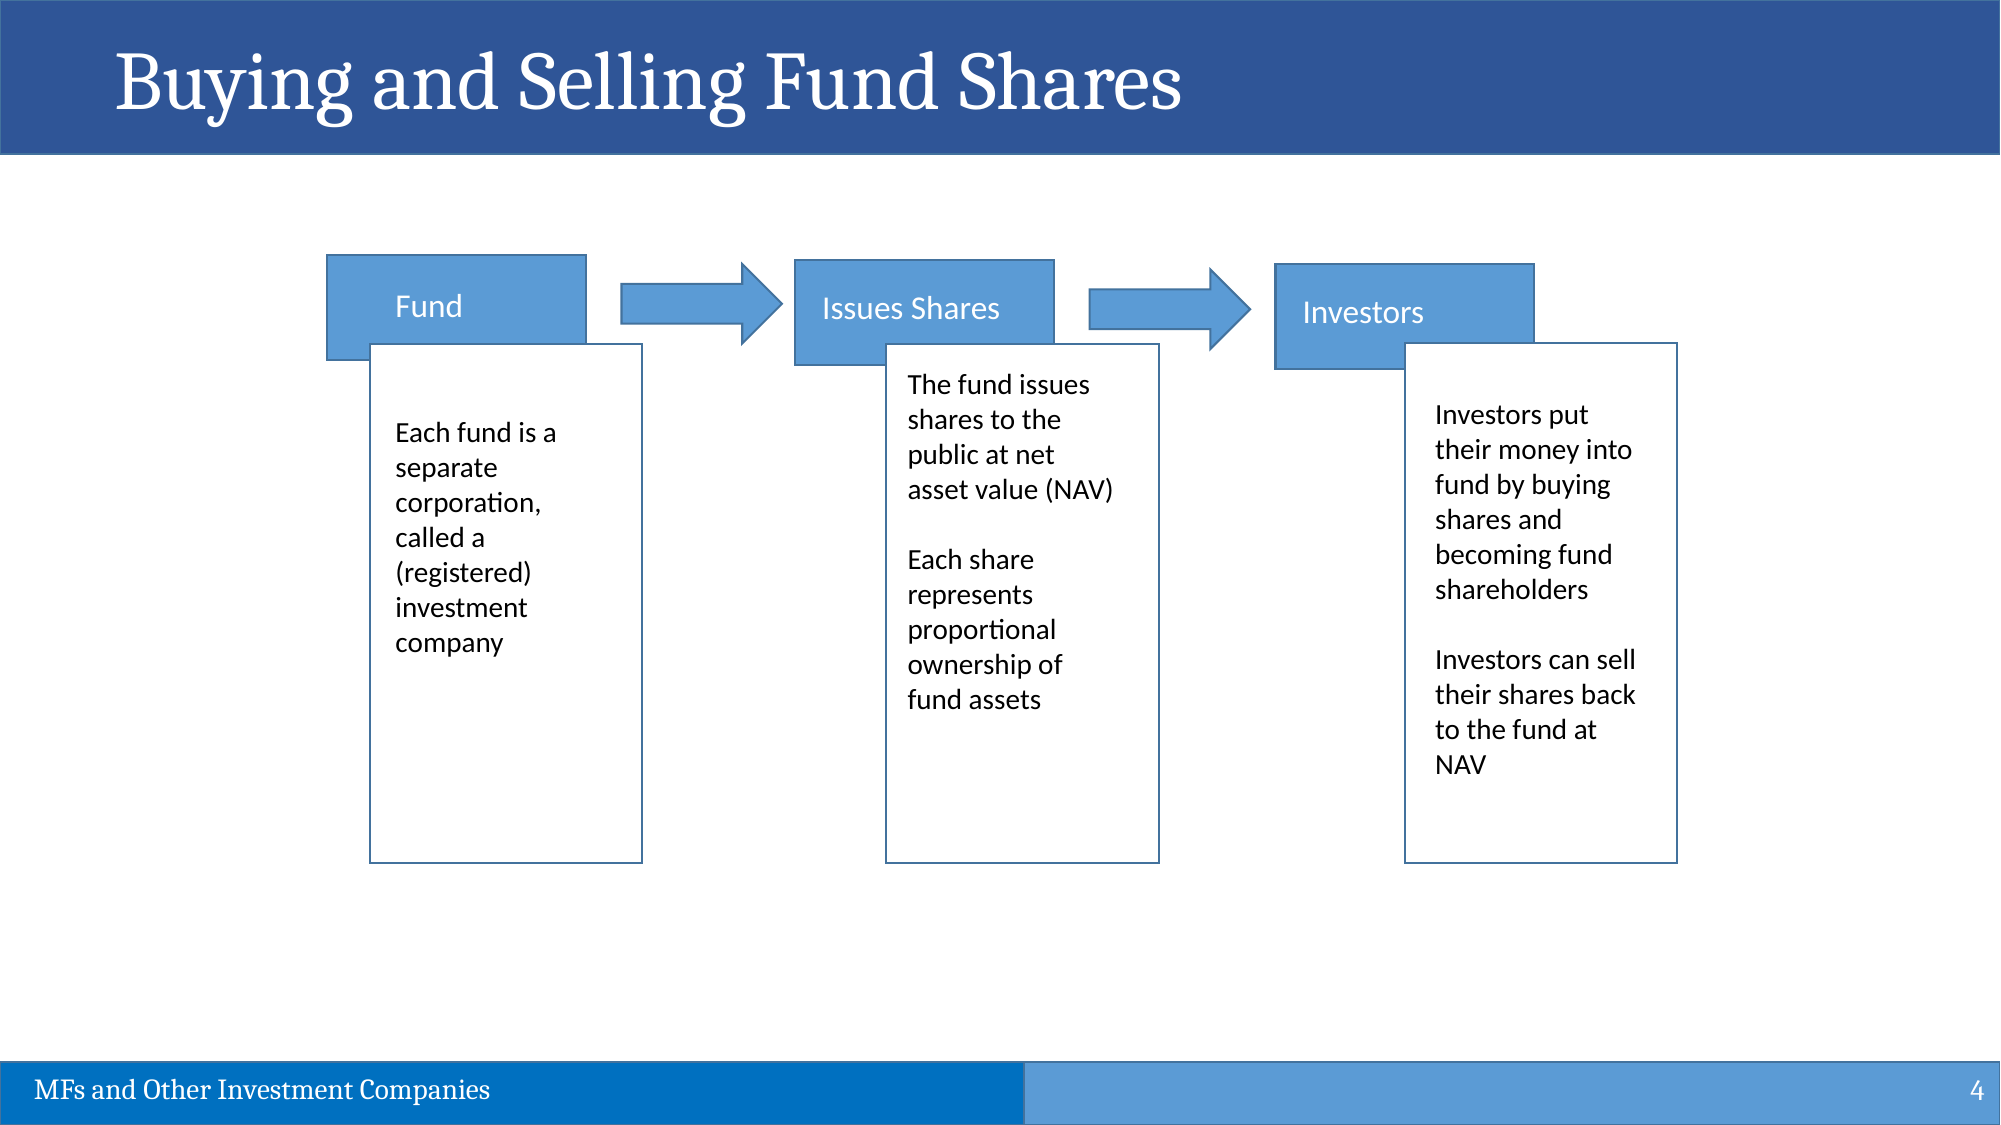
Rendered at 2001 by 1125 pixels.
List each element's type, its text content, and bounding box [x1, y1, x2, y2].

text_box Issues Shares [807, 278, 1054, 334]
text_box [1404, 342, 1678, 864]
text_box The fund issues shares to the public at net asset value (NAV) Each share represents proportional ownership of fund assets [892, 358, 1134, 723]
slide_number 4 [1550, 1059, 2000, 1120]
text_box [1088, 267, 1252, 352]
text_box [0, 1061, 1023, 1125]
text_box Each fund is a separate corporation, called a (registered) investment company [380, 406, 622, 666]
text_box [326, 254, 587, 361]
text_box [885, 343, 1160, 864]
text_box [369, 343, 643, 864]
text_box Investors [1287, 282, 1535, 338]
text_box [1023, 1061, 2000, 1125]
text_box [620, 261, 784, 347]
text_box [0, 0, 2000, 155]
text_box Fund [380, 276, 517, 332]
text_box [794, 259, 1055, 366]
text_box [1274, 263, 1535, 370]
text_box MFs and Other Investment Companies [19, 1063, 850, 1113]
text_box Investors put their money into fund by buying shares and becoming fund shareholders Investors can sell their shares back to the fund at NAV [1420, 388, 1662, 788]
text_box Buying and Selling Fund Shares [99, 18, 1912, 134]
